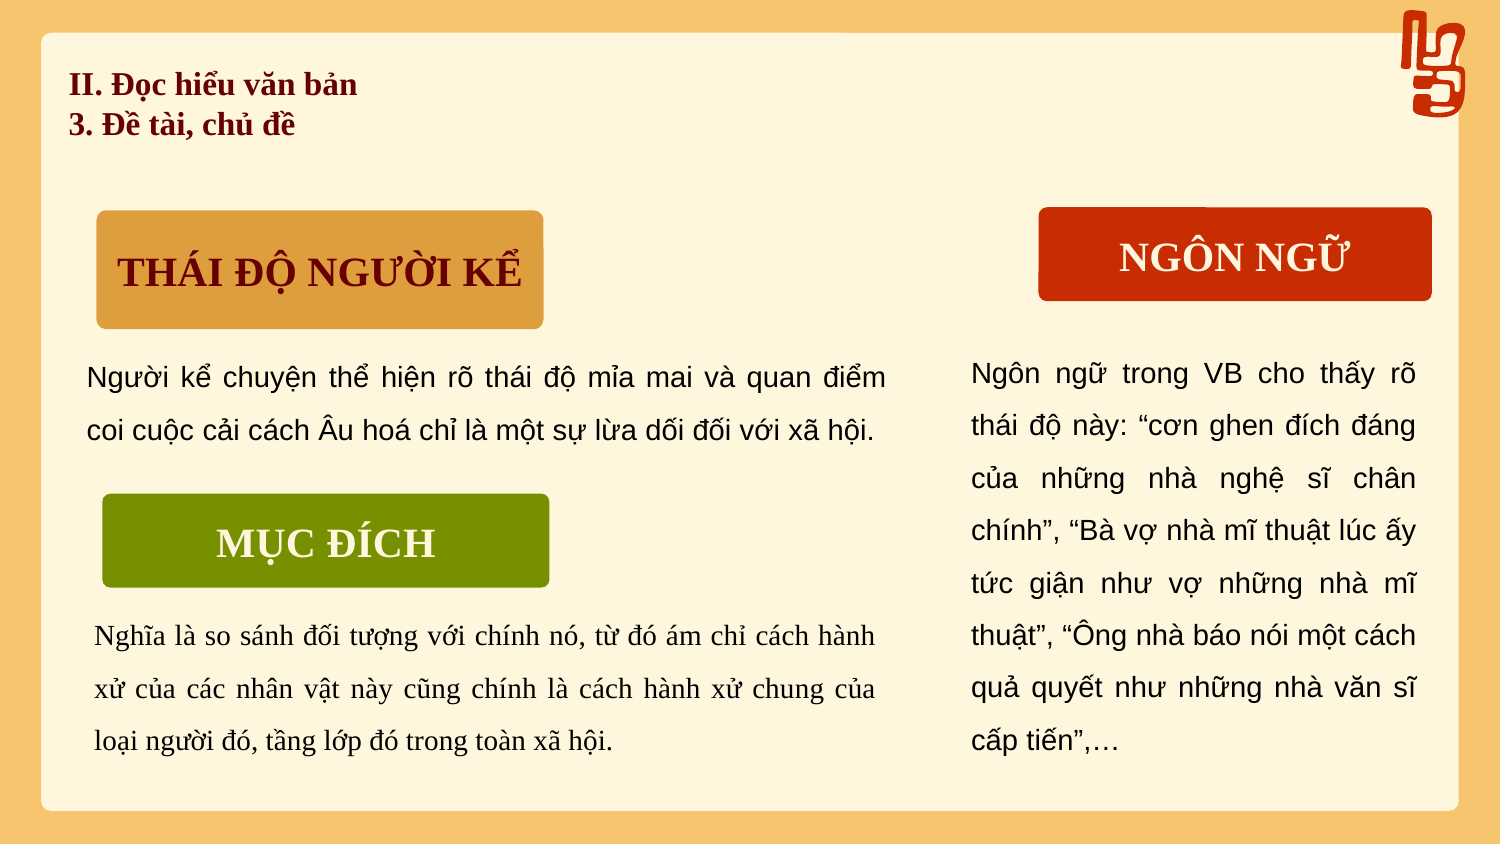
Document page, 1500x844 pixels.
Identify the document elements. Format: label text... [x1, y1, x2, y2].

text_box Người kể chuyện thể hiện rõ thái độ mỉa mai và quan điểm coi cuộc cải cách Âu hoá chỉ là một sự lừa dối đối với xã hội. [71, 333, 903, 454]
text_box THÁI ĐỘ NGƯỜI KỂ [96, 210, 544, 330]
title II. Đọc hiểu văn bản 3. Đề tài, chủ đề [53, 47, 834, 142]
text_box MỤC ĐÍCH [102, 493, 550, 588]
text_box Ngôn ngữ trong VB cho thấy rõ thái độ này: “cơn ghen đích đáng của những nhà nghệ sĩ chân chính”, “Bà vợ nhà mĩ thuật lúc ấy tức giận như vợ những nhà mĩ thuật”, “Ông nhà báo nói một cách quả quyết như những nhà văn sĩ cấp tiến”,… [956, 329, 1432, 764]
text_box Nghĩa là so sánh đối tượng với chính nó, từ đó ám chỉ cách hành xử của các nhân vật này cũng chính là cách hành xử chung của loại người đó, tầng lớp đó trong toàn xã hội. [79, 591, 892, 764]
text_box NGÔN NGỮ [1038, 207, 1432, 302]
